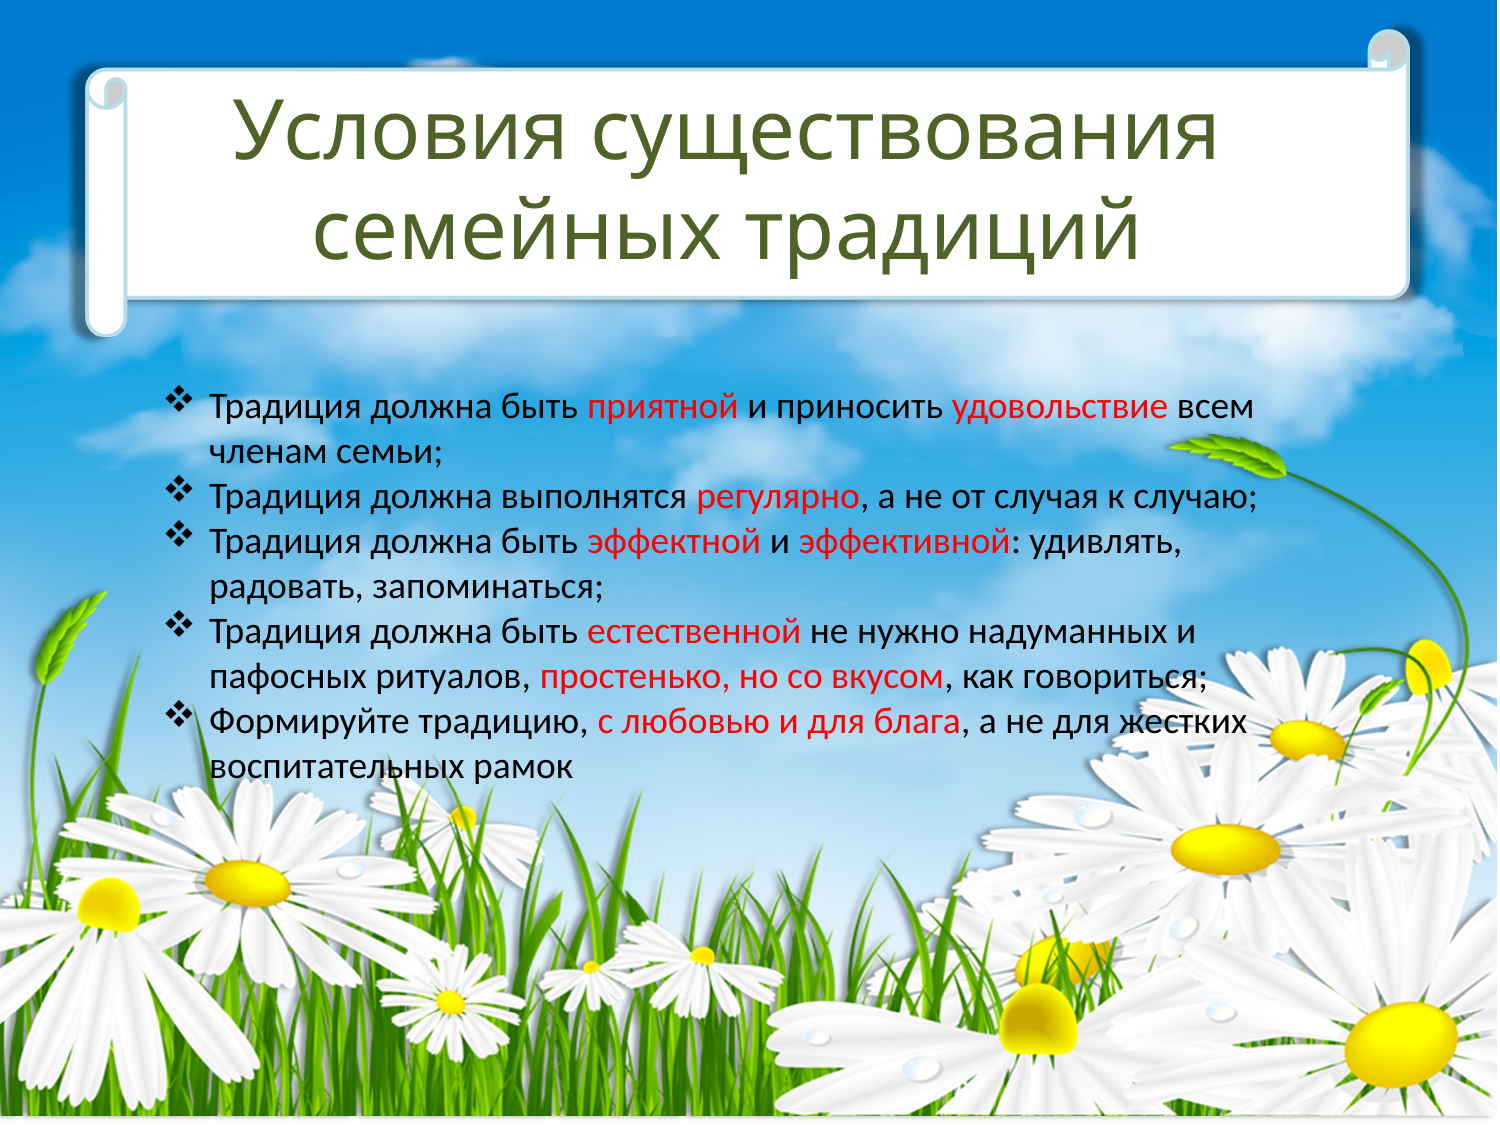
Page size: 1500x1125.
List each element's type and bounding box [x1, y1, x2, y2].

list [0, 0, 1500, 1125]
